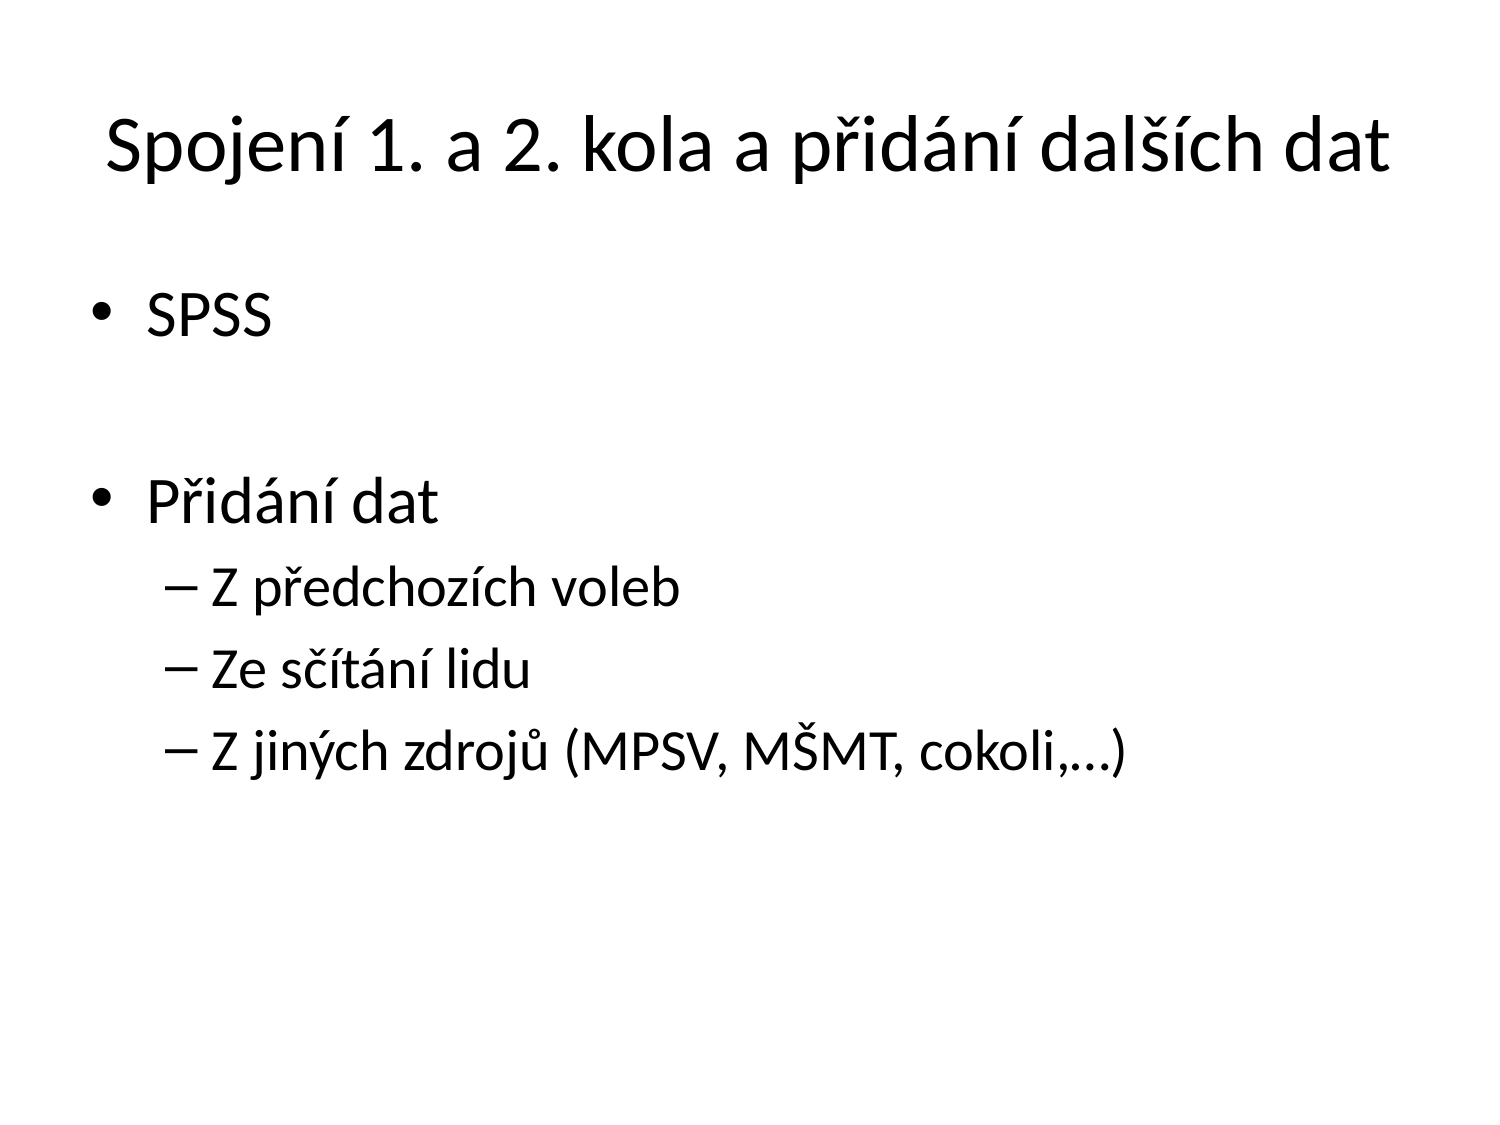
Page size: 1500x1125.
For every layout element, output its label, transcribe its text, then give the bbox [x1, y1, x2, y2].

title Spojení 1. a 2. kola a přidání dalších dat [75, 45, 1425, 233]
list SPSS Přidání dat Z předchozích voleb Ze sčítání lidu Z jiných zdrojů (MPSV, MŠMT, cokoli,…) [75, 262, 1425, 1005]
